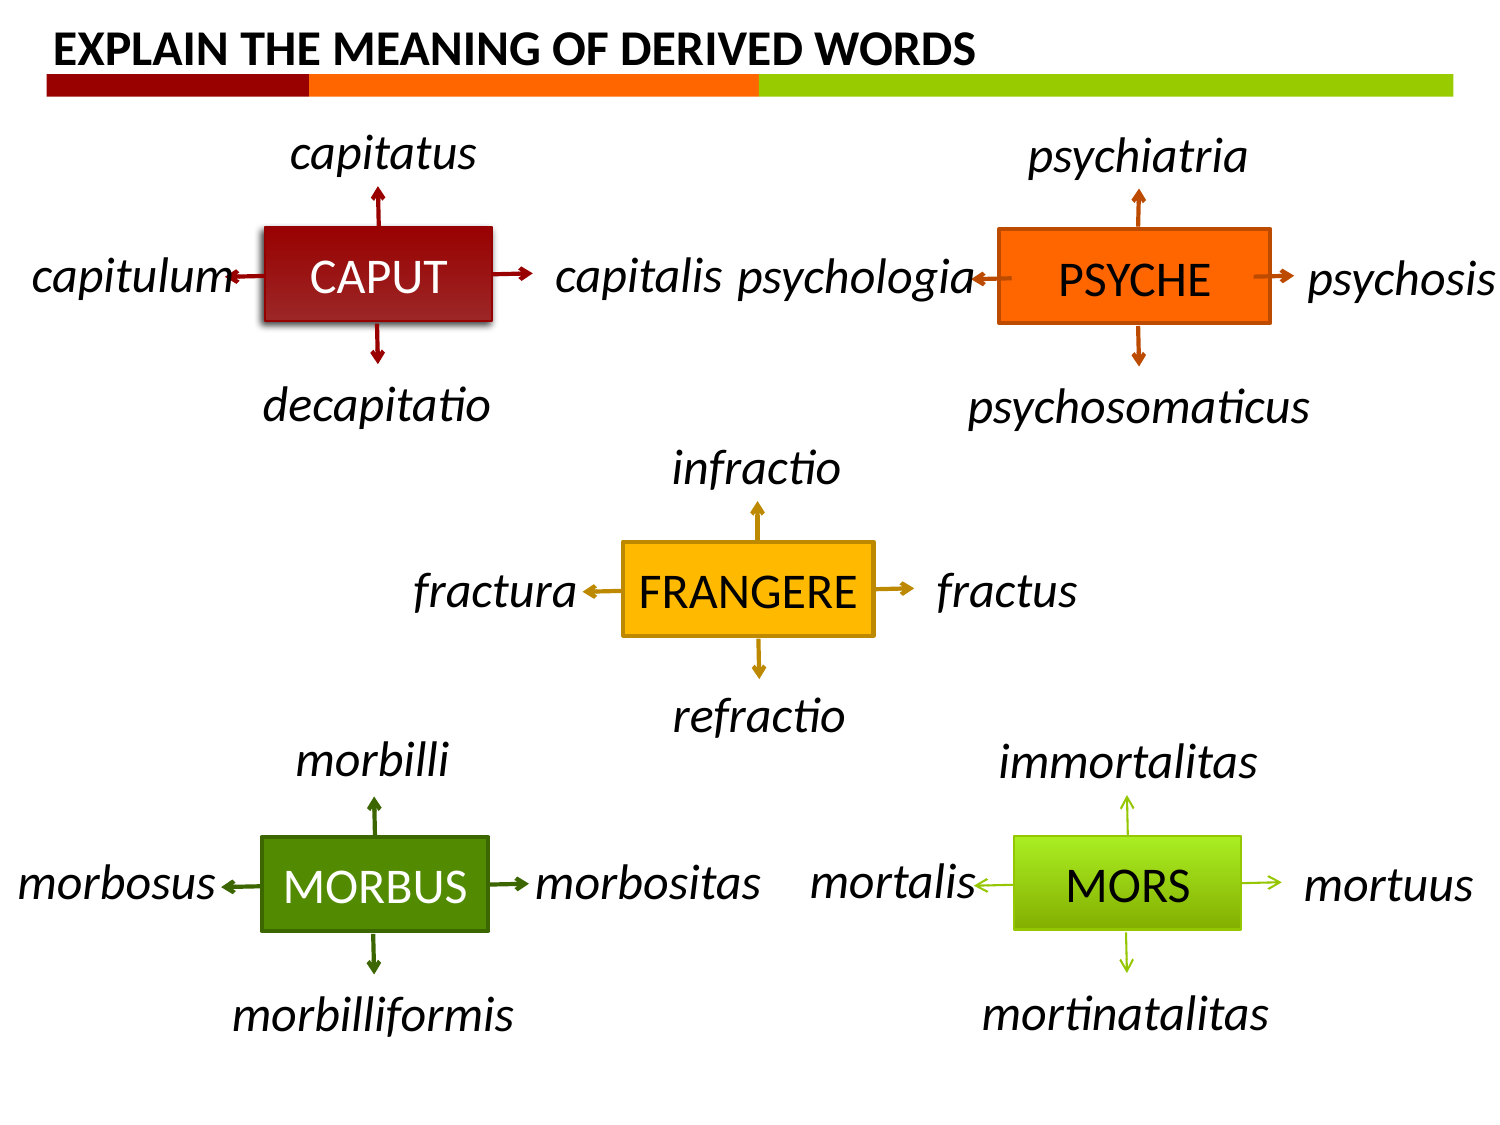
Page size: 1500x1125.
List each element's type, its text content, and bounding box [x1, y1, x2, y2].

text_box mortuus [1288, 844, 1489, 920]
text_box MORBUS [260, 835, 490, 933]
text_box morbilli [280, 719, 465, 794]
text_box FRANGERE [621, 540, 876, 638]
text_box morbosus [2, 842, 232, 918]
text_box psychiatria [1012, 114, 1264, 190]
text_box fractura [398, 550, 593, 626]
text_box capitulum [16, 235, 250, 311]
text_box MORS [1013, 835, 1242, 931]
text_box CAPUT [264, 226, 493, 322]
text_box infractio [656, 427, 857, 503]
text_box PSYCHE [997, 227, 1272, 325]
text_box EXPLAIN THE MEANING OF DERIVED WORDS [38, 7, 992, 83]
text_box decapitatio [247, 364, 507, 439]
text_box morbilliformis [217, 974, 530, 1050]
text_box capitalis [540, 235, 738, 311]
text_box capitatus [275, 112, 493, 188]
text_box immortalitas [983, 721, 1273, 796]
text_box mortalis [794, 840, 992, 916]
text_box psychologia [722, 236, 996, 311]
text_box refractio [657, 675, 861, 751]
text_box morbositas [520, 842, 777, 917]
text_box psychosomaticus [952, 366, 1326, 442]
text_box mortinatalitas [966, 972, 1285, 1048]
text_box fractus [921, 550, 1093, 626]
text_box psychosis [1292, 237, 1500, 313]
